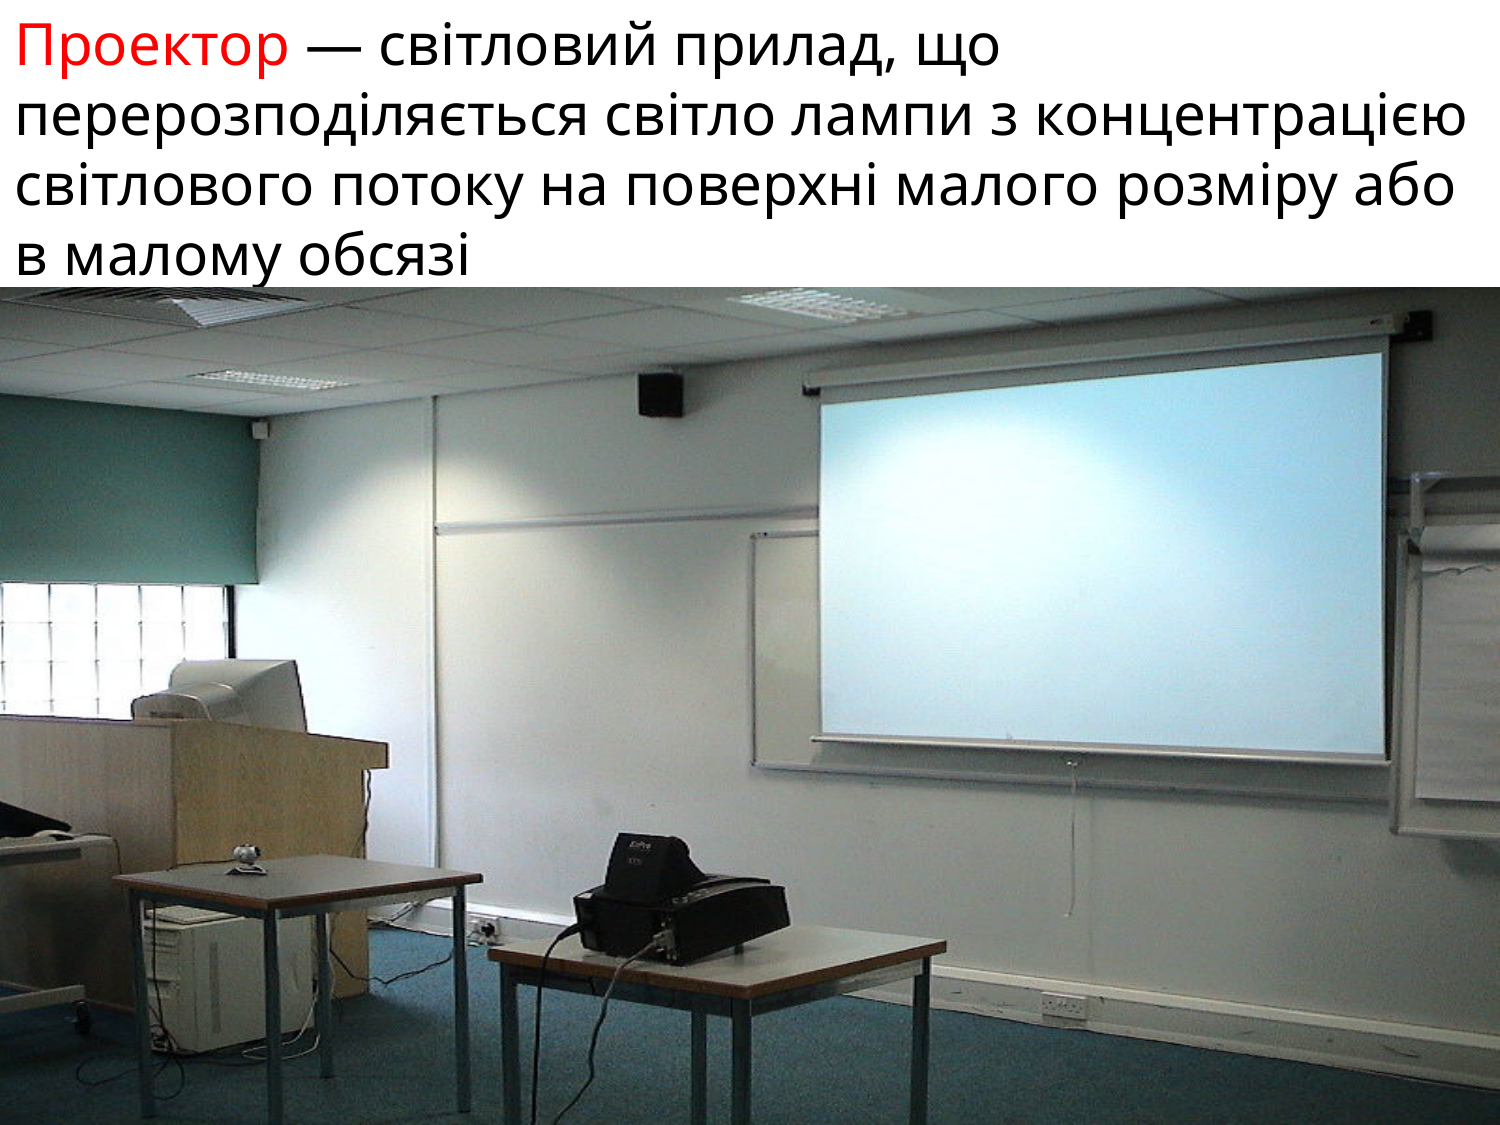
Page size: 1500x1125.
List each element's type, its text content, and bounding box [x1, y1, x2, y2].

text_box Проектор — світловий прилад, що перерозподіляється світло лампи з концентрацією світлового потоку на поверхні малого розміру або в малому обсязі [0, 0, 1500, 287]
picture [0, 287, 1500, 1125]
